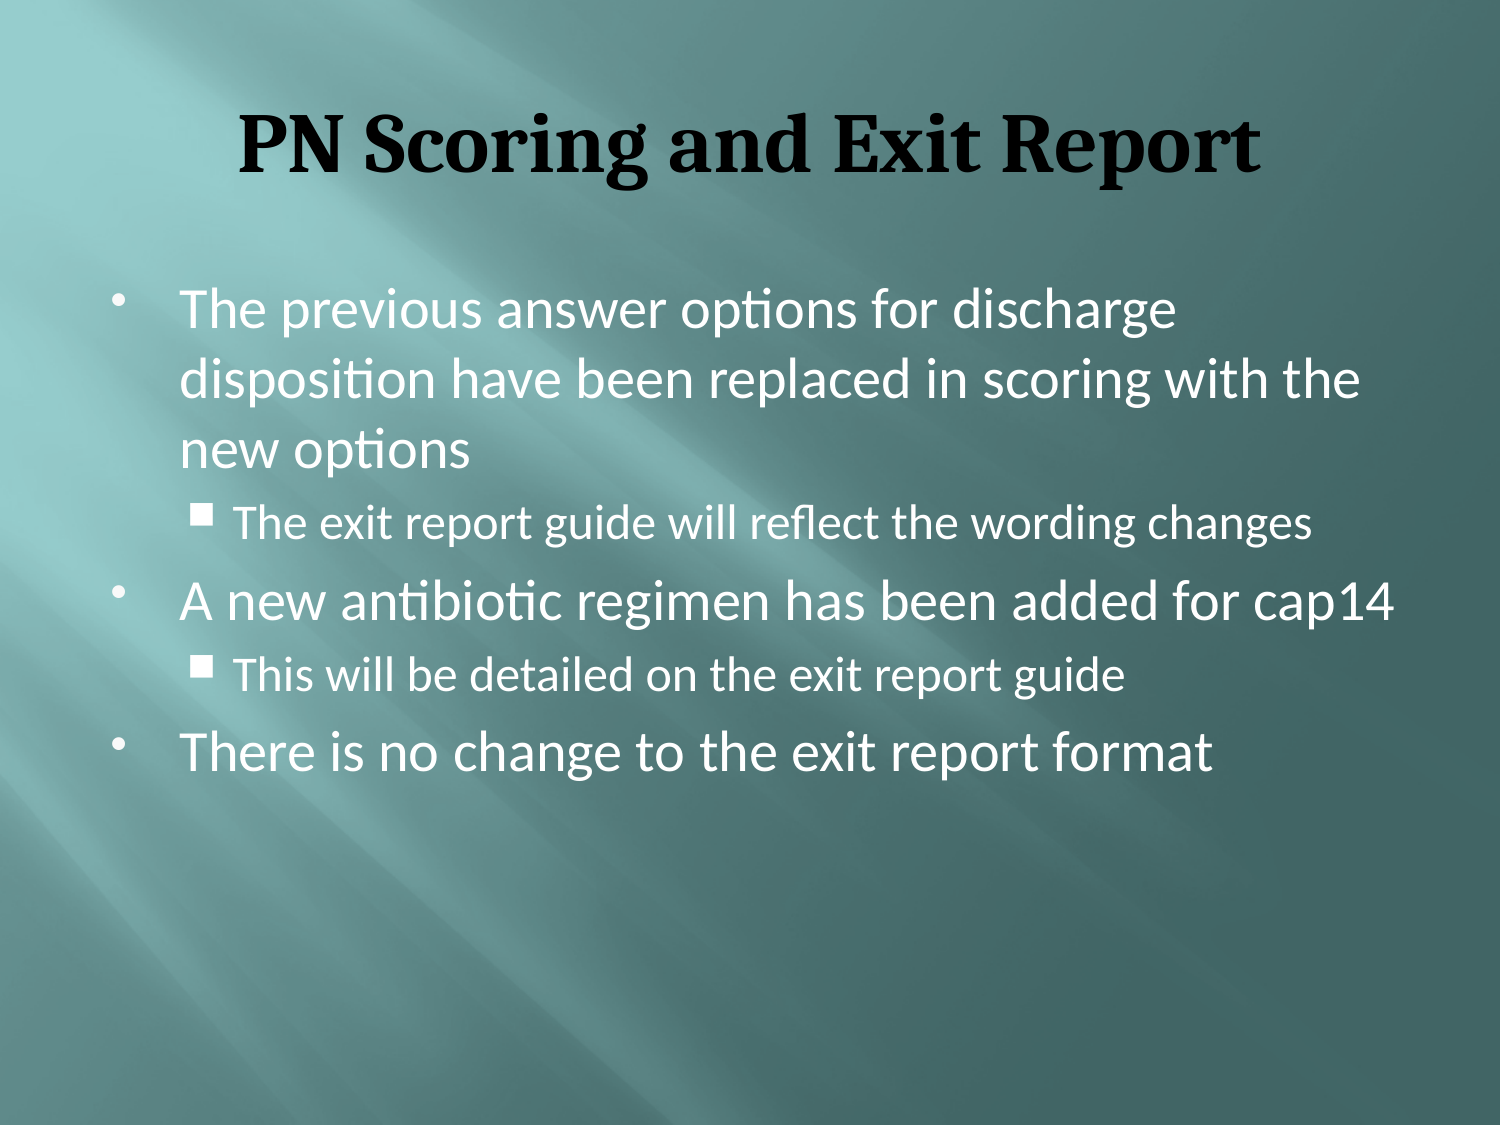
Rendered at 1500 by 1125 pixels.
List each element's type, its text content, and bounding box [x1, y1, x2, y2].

list The previous answer options for discharge disposition have been replaced in scoring with the new options The exit report guide will reflect the wording changes A new antibiotic regimen has been added for cap14 This will be detailed on the exit report guide There is no change to the exit report format [74, 262, 1426, 1036]
title PN Scoring and Exit Report [75, 45, 1425, 233]
